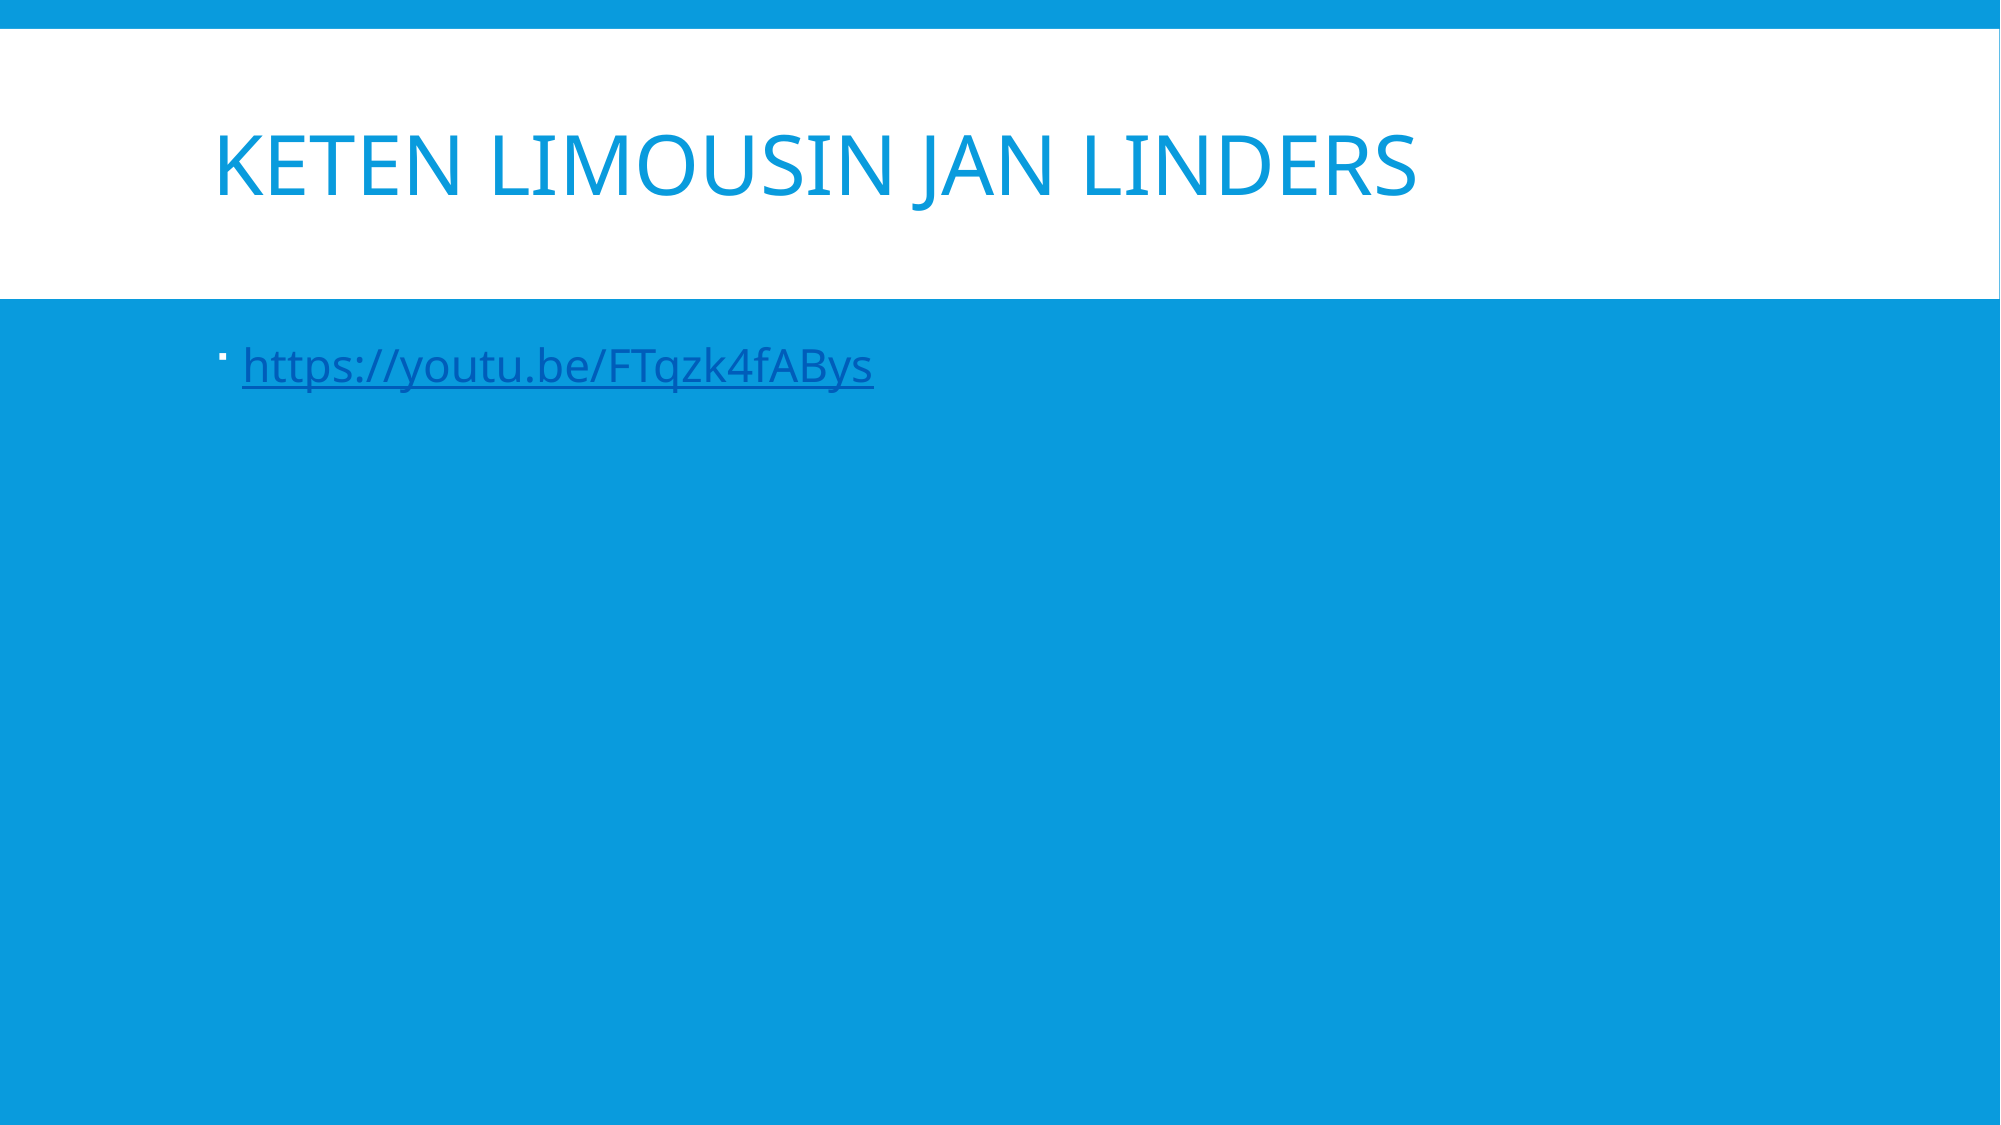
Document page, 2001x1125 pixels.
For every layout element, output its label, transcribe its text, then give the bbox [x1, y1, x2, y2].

list https://youtu.be/FTqzk4fABys [197, 329, 1803, 1020]
title Keten Limousin Jan Linders [197, 46, 1803, 295]
